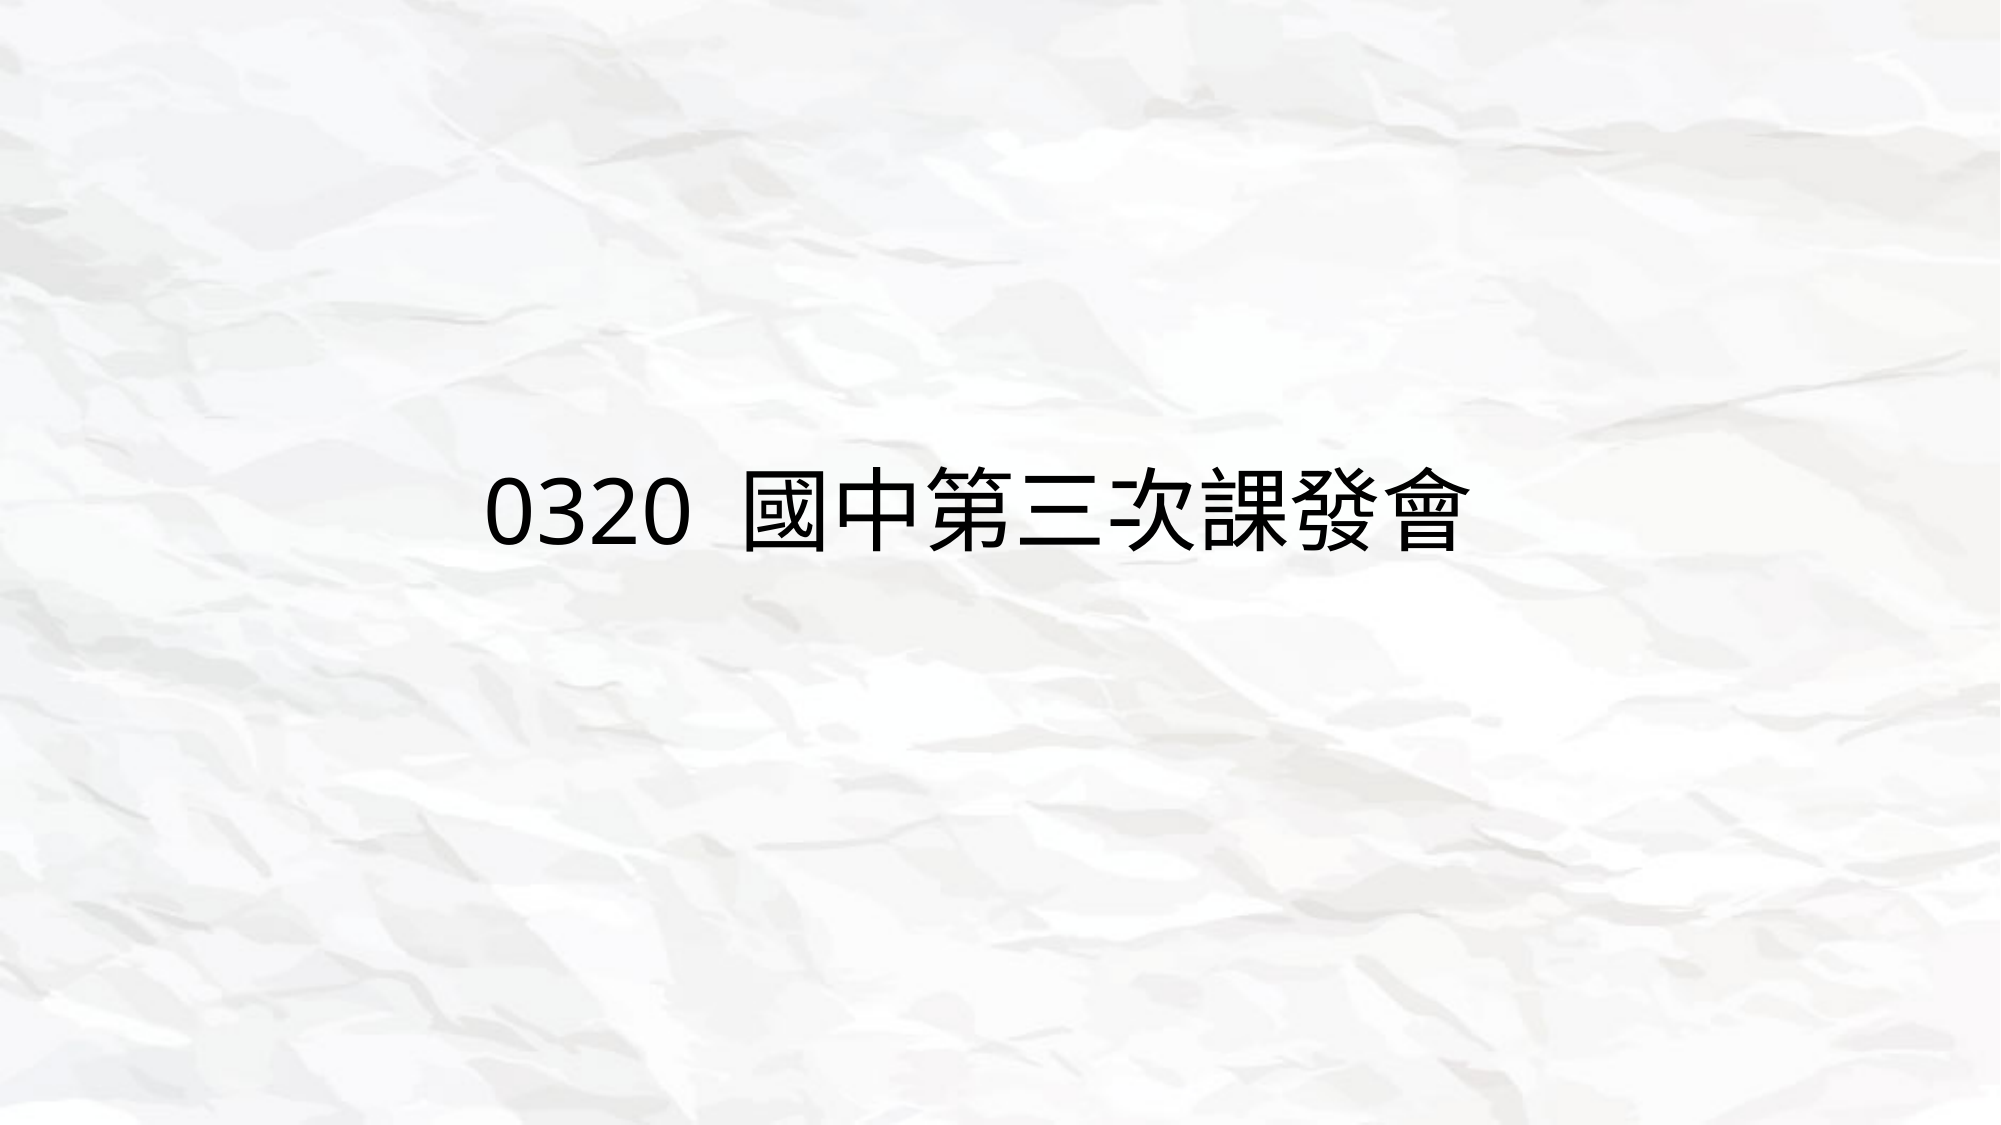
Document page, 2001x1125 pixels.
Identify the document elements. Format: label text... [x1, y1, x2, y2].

picture [0, 0, 2000, 1125]
title 0320 國中第三次課發會 [469, 406, 2000, 624]
